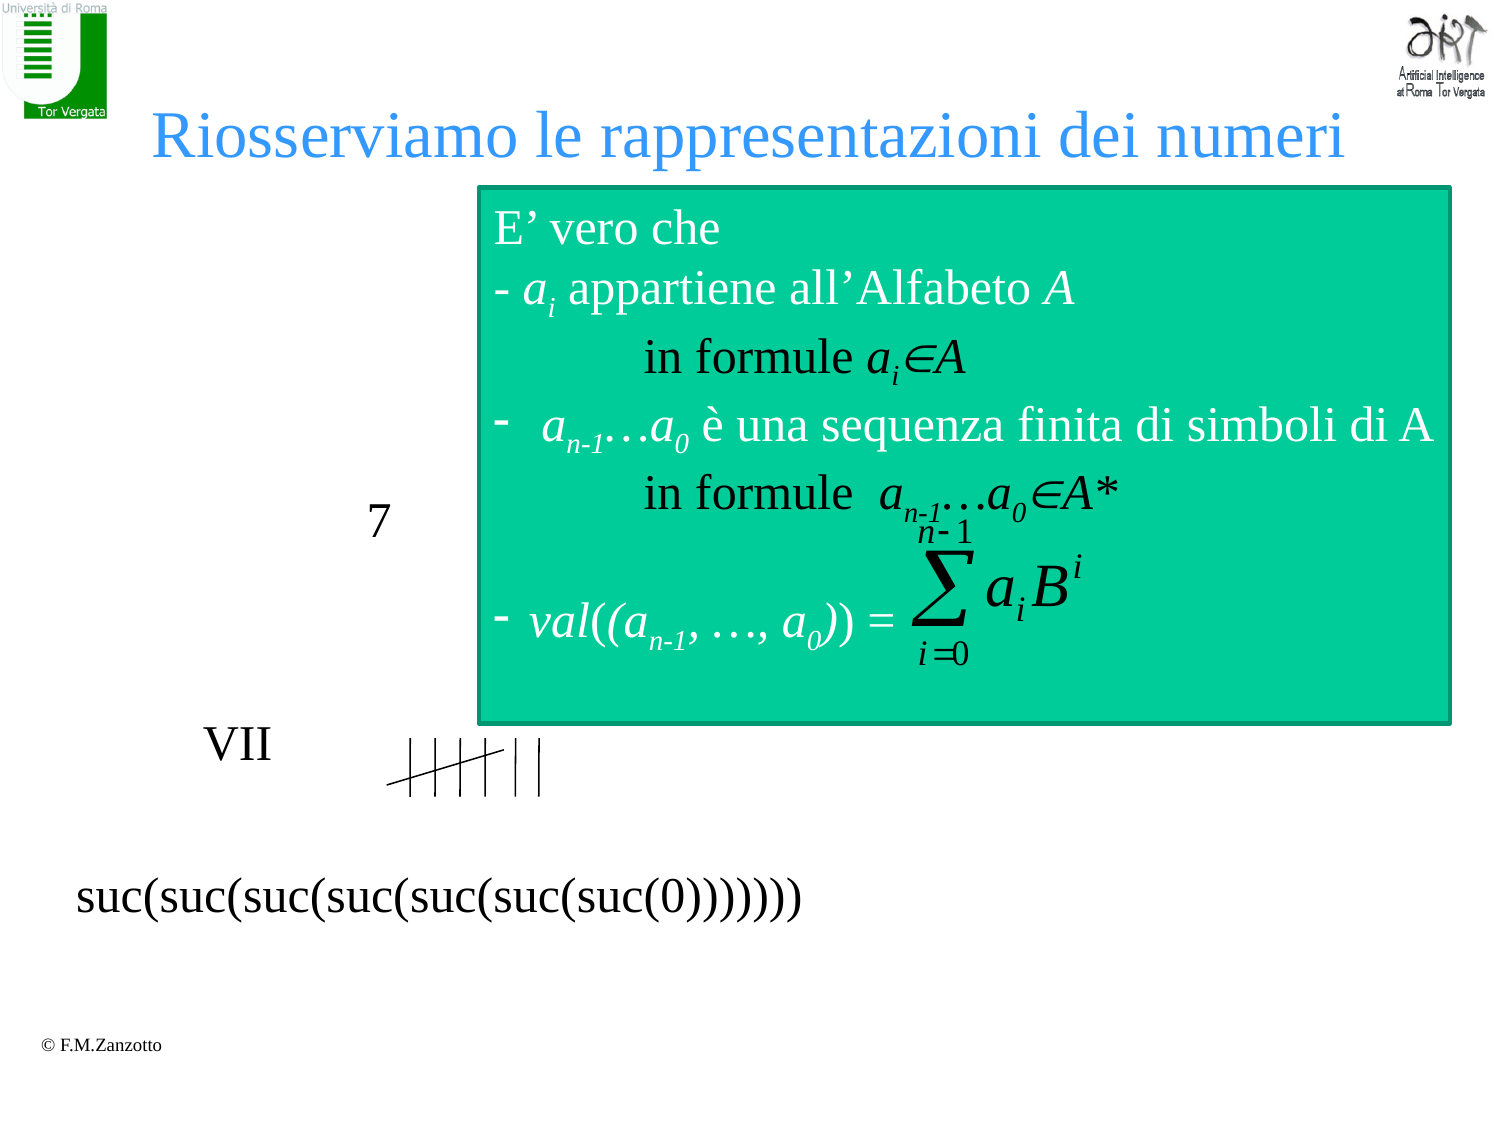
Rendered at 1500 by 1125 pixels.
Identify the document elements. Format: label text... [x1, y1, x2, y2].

picture [1, 1, 107, 119]
picture [1387, 8, 1495, 101]
text_box suc(suc(suc(suc(suc(suc(suc(0))))))) [61, 855, 818, 931]
title Riosserviamo le rappresentazioni dei numeri [112, 74, 1388, 188]
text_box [386, 749, 505, 786]
text_box VII [188, 703, 288, 778]
text_box E’ vero che - ai appartiene all’Alfabeto A in formule aiA an-1…a0 è una sequenza finita di simboli di A in formule an-1…a0A* val((an-1, …, a0)) = [477, 185, 1452, 726]
text_box 7 [351, 480, 407, 556]
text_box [902, 503, 1103, 679]
